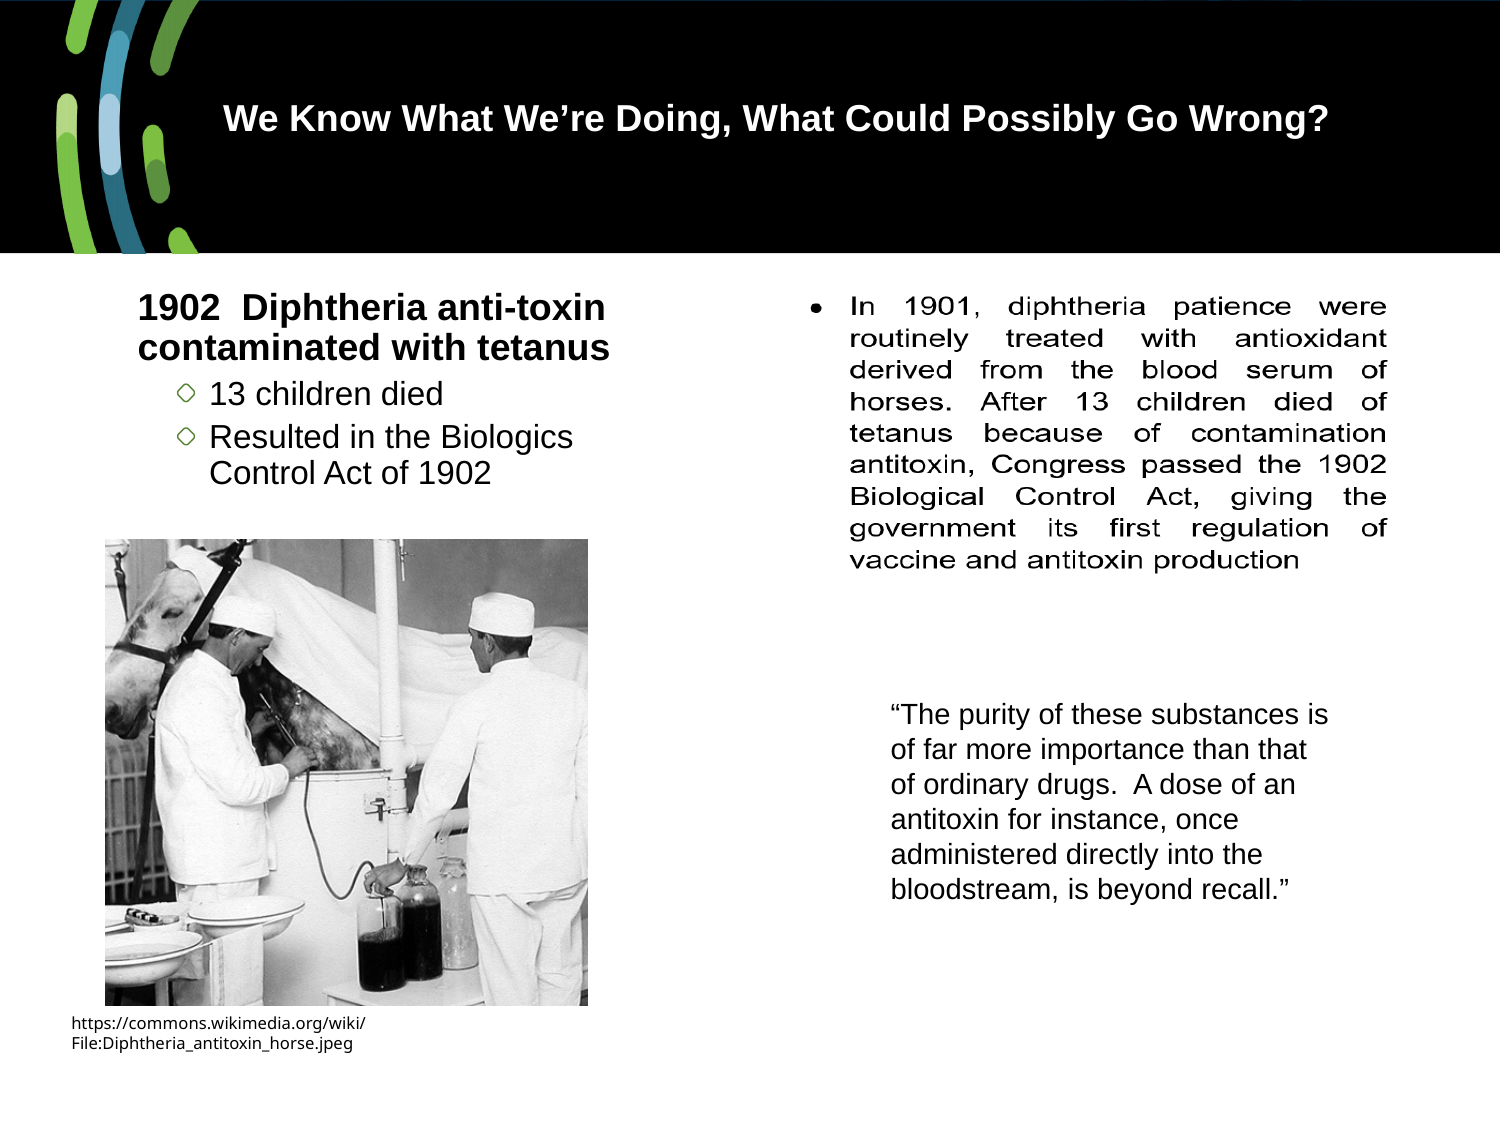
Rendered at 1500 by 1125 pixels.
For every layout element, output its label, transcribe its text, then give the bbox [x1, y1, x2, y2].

picture [174, 424, 198, 448]
text_box “The purity of these substances is of far more importance than that of ordinary drugs. A dose of an antitoxin for instance, once administered directly into the bloodstream, is beyond recall.” [875, 688, 1346, 913]
list 1902 Diphtheria anti-toxin contaminated with tetanus 13 children died Resulted in the Biologics Control Act of 1902 [122, 280, 684, 563]
text_box https://commons.wikimedia.org/wiki/File:Diphtheria_antitoxin_horse.jpeg [56, 1005, 637, 1061]
picture [0, 0, 512, 254]
picture [174, 380, 198, 405]
title We Know What We’re Doing, What Could Possibly Go Wrong? [208, 33, 1469, 251]
picture [782, 269, 1439, 611]
picture [105, 539, 588, 1006]
